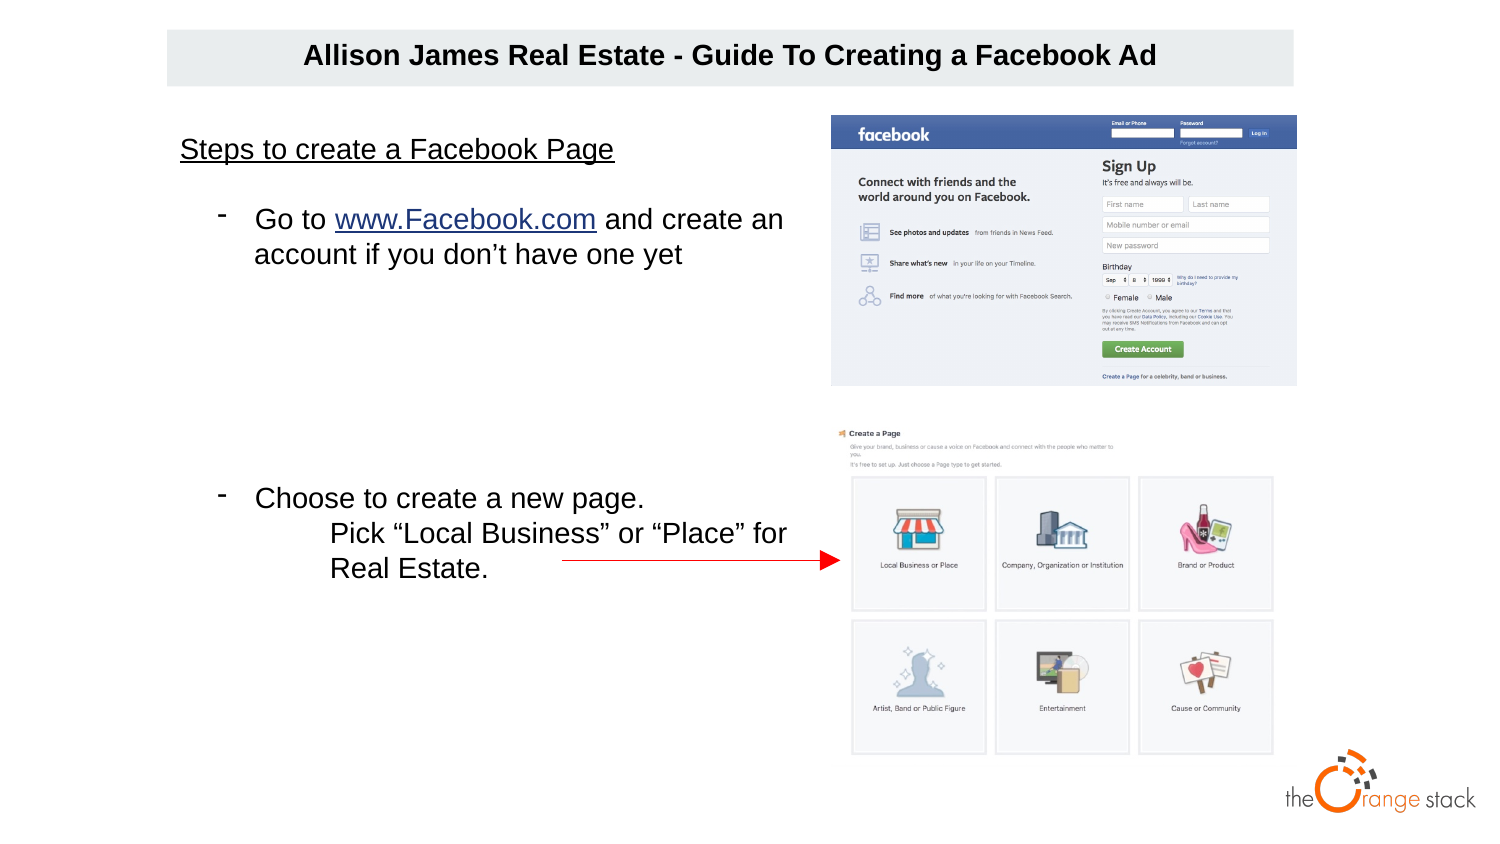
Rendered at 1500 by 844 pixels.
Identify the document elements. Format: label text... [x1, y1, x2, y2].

picture [831, 417, 1476, 814]
text_box Steps to create a Facebook Page Go to www.Facebook.com and create an account if you don’t have one yet Choose to create a new page. Pick “Local Business” or “Place” for Real Estate. [164, 115, 1256, 736]
picture [831, 115, 1297, 387]
